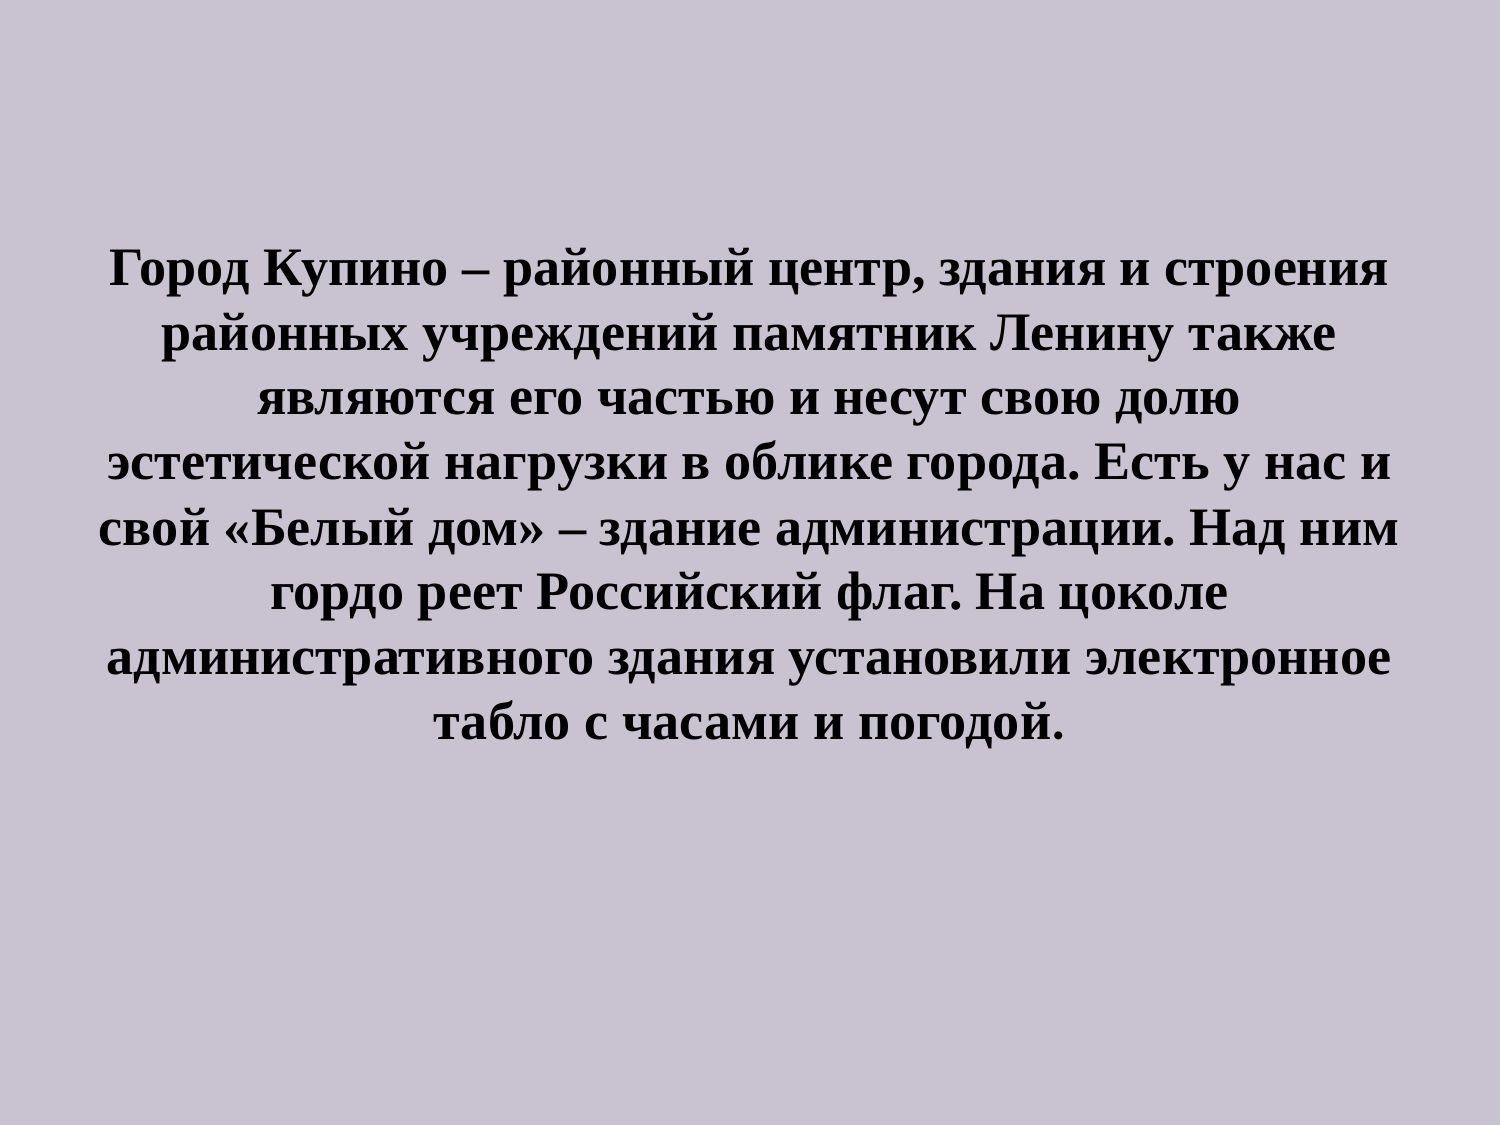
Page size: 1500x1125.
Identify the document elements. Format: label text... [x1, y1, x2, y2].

title Город Купино – районный центр, здания и строения районных учреждений памятник Ленину также являются его частью и несут свою долю эстетической нагрузки в облике города. Есть у нас и свой «Белый дом» – здание администрации. Над ним гордо реет Российский флаг. На цоколе административного здания установили электронное табло с часами и погодой. [75, 24, 1425, 762]
